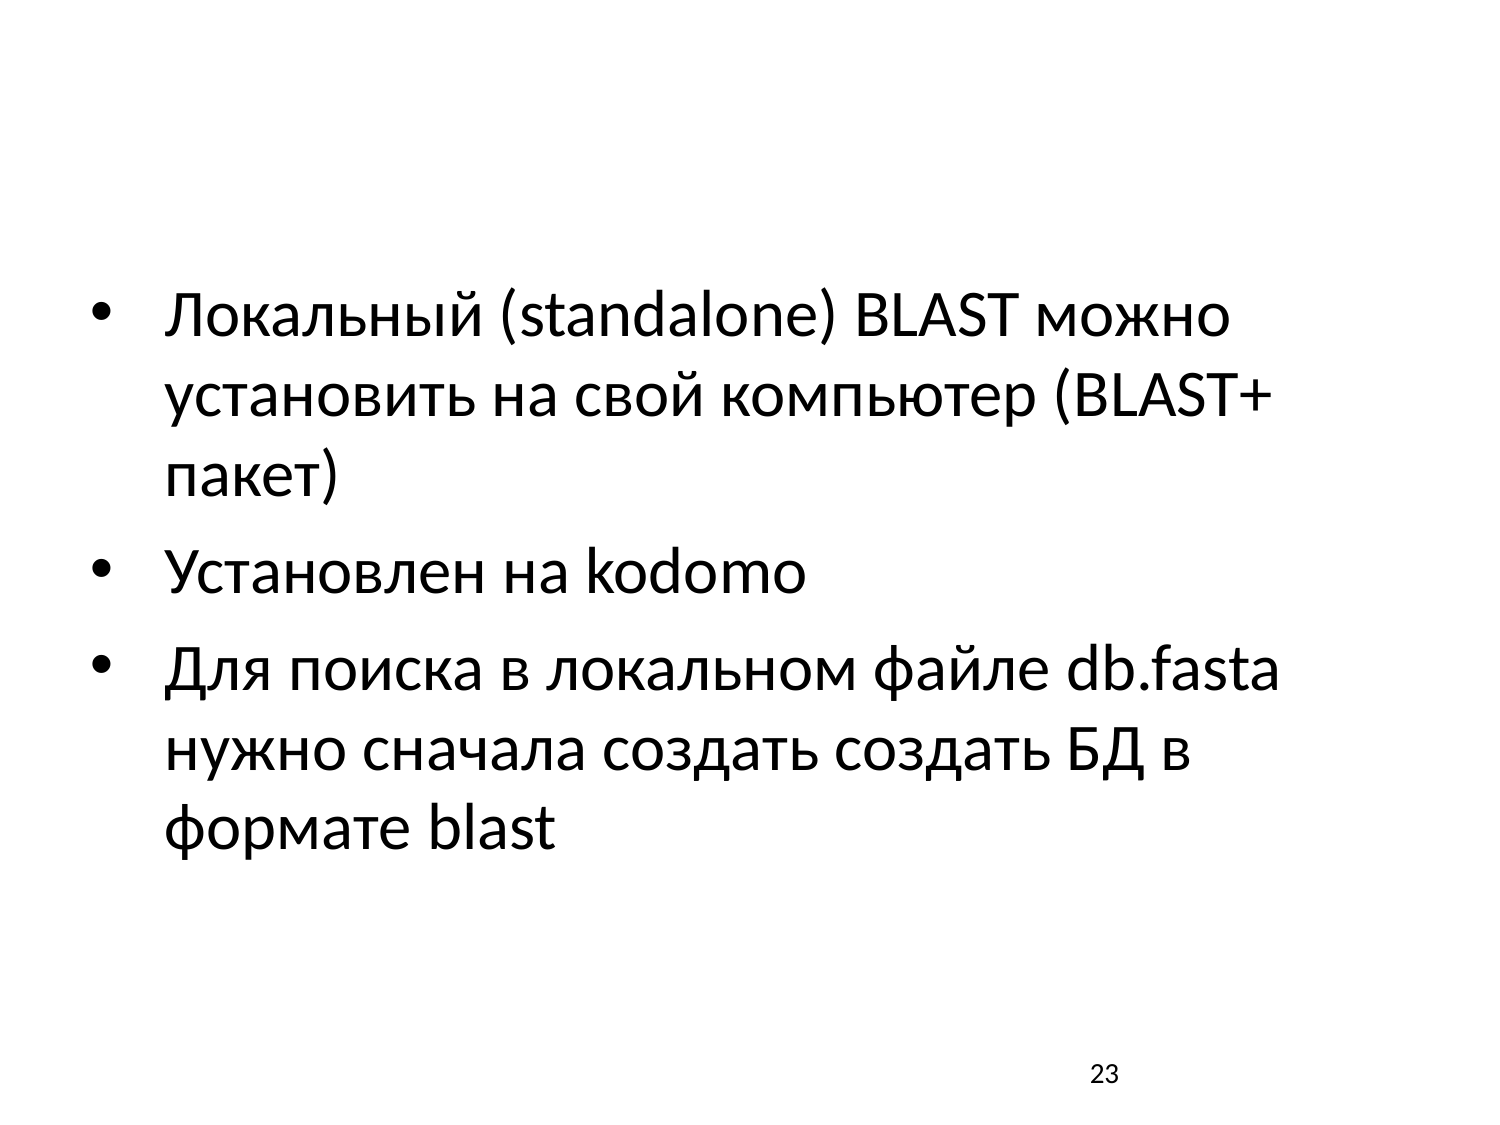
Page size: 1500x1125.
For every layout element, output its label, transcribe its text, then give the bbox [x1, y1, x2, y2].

slide_number 23 [1074, 1041, 1425, 1103]
list Локальный (standalone) BLAST можно установить на свой компьютер (BLAST+ пакет) Установлен на kodomo Для поиска в локальном файле db.fasta нужно сначала создать создать БД в формате blast [74, 262, 1425, 1005]
